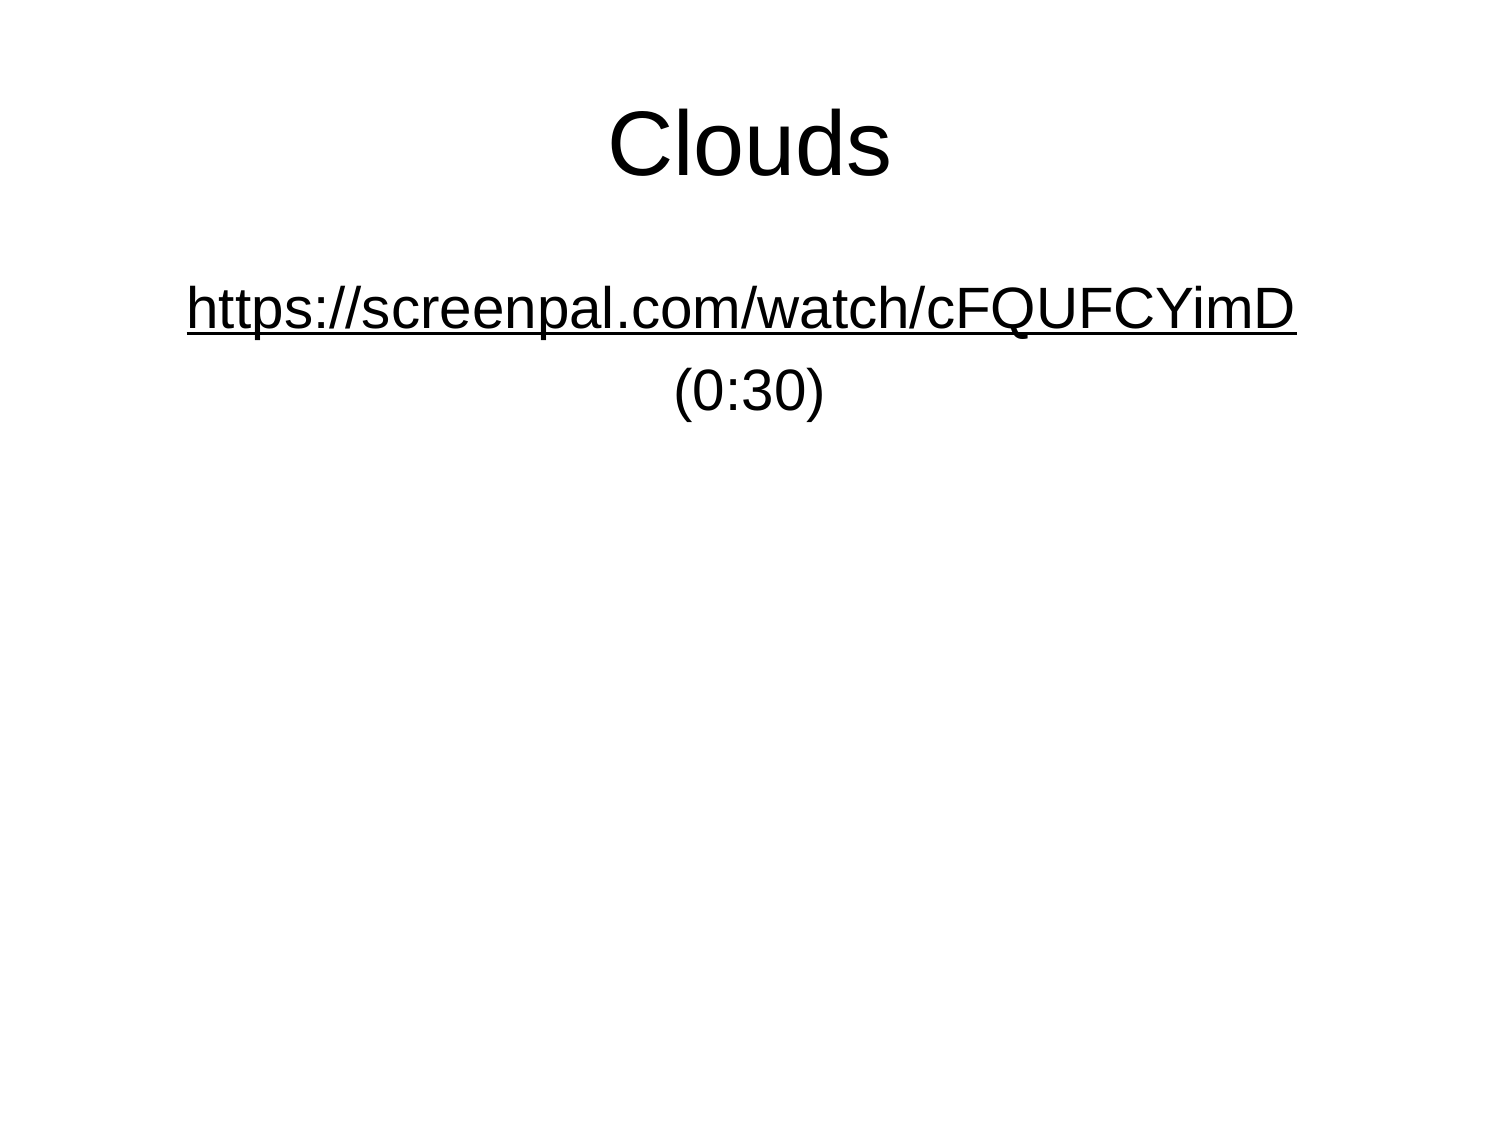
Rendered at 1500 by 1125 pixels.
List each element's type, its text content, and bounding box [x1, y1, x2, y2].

list https://screenpal.com/watch/cFQUFCYimD (0:30) [75, 262, 1425, 788]
title Clouds [75, 45, 1425, 233]
